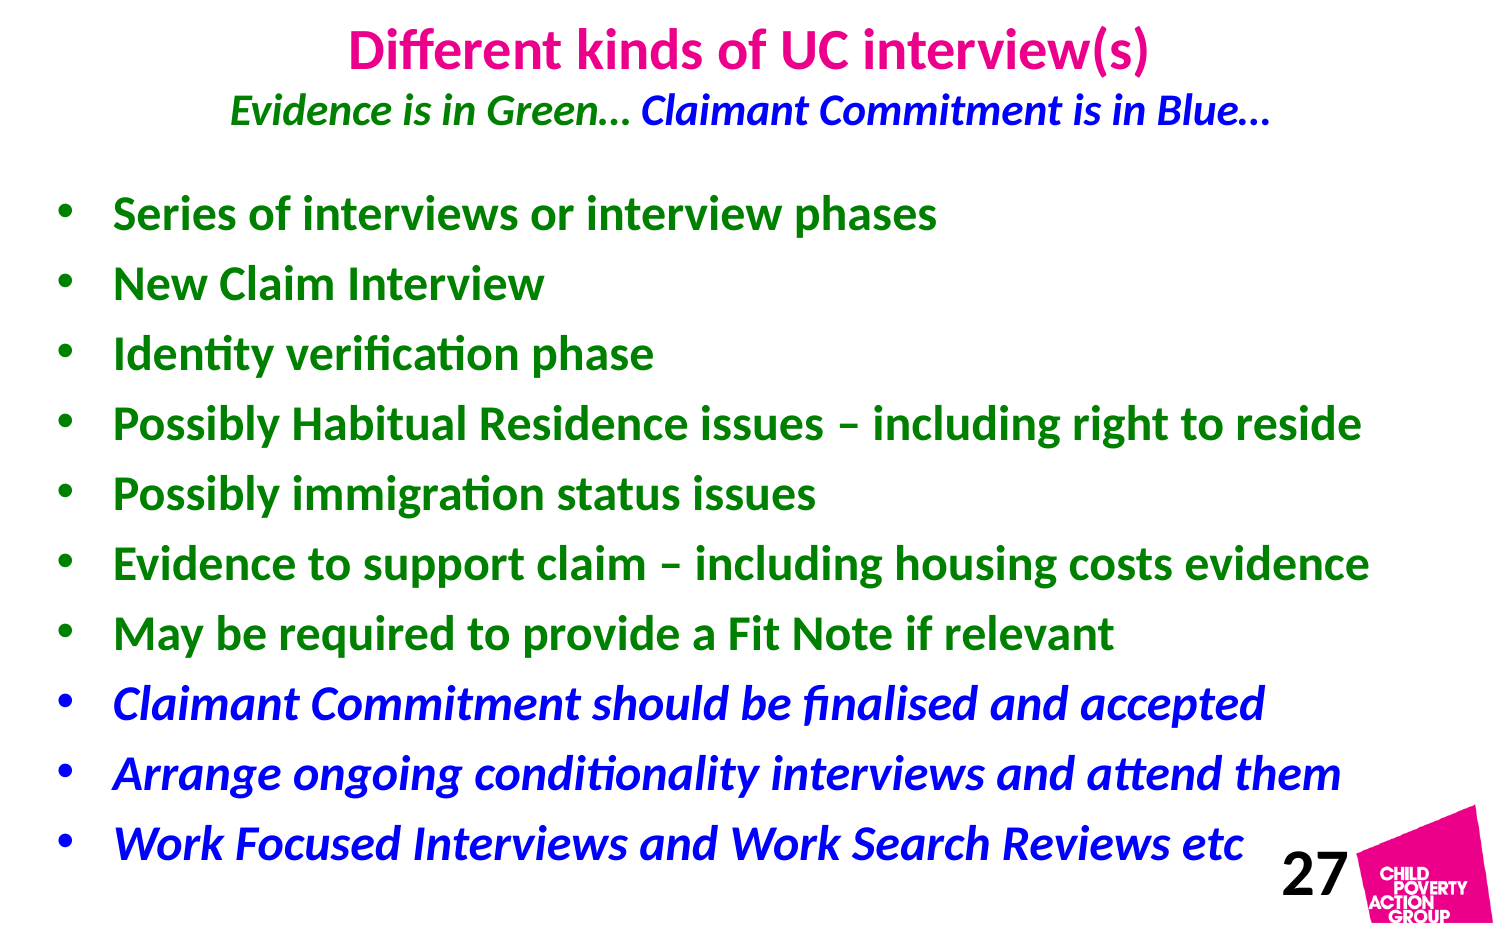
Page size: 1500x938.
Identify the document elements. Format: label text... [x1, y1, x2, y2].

title Different kinds of UC interview(s) Evidence is in Green… Claimant Commitment is in Blue… [0, 2, 1500, 144]
picture [1356, 804, 1493, 923]
slide_number 27 [1013, 843, 1364, 894]
list Series of interviews or interview phases New Claim Interview Identity verification phase Possibly Habitual Residence issues – including right to reside Possibly immigration status issues Evidence to support claim – including housing costs evidence May be required to provide a Fit Note if relevant Claimant Commitment should be finalised and accepted Arrange ongoing conditionality interviews and attend them Work Focused Interviews and Work Search Reviews etc [41, 172, 1475, 919]
